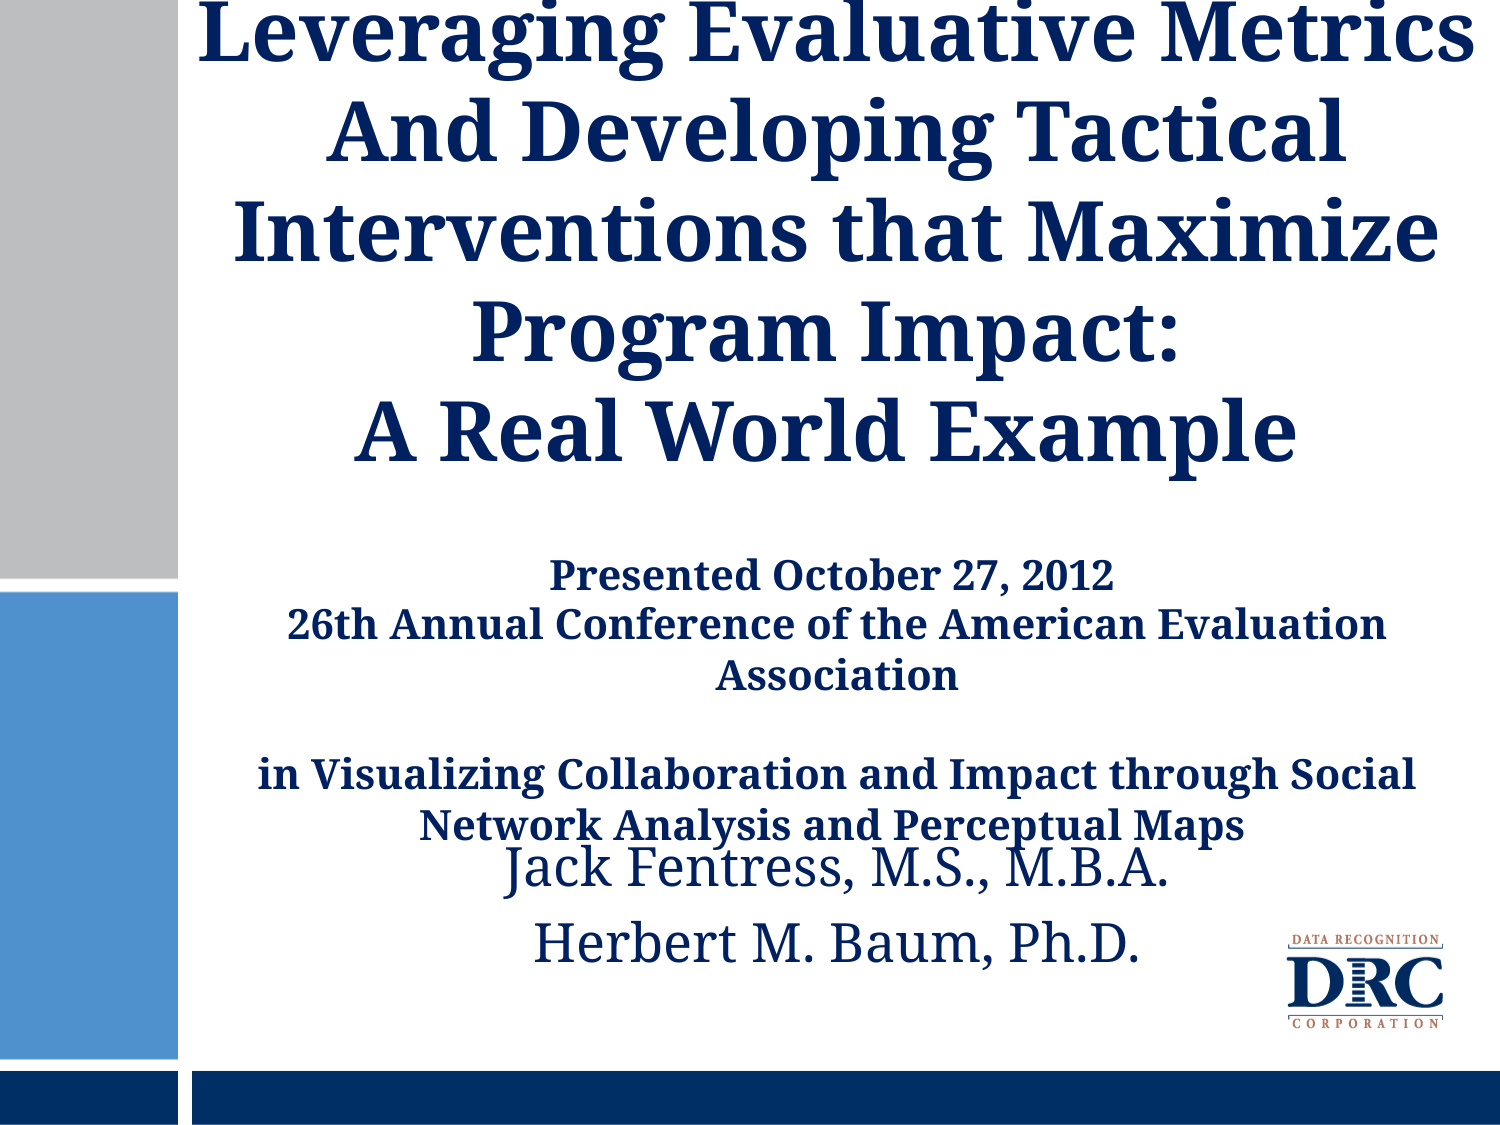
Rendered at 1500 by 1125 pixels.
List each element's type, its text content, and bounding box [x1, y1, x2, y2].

subtitle Jack Fentress, M.S., M.B.A. Herbert M. Baum, Ph.D. [174, 824, 1500, 1026]
title Leveraging Evaluative Metrics And Developing Tactical Interventions that Maximize Program Impact: A Real World Example Presented October 27, 2012 26th Annual Conference of the American Evaluation Association in Visualizing Collaboration and Impact through Social Network Analysis and Perceptual Maps [174, 0, 1500, 824]
picture [0, 0, 1500, 1125]
